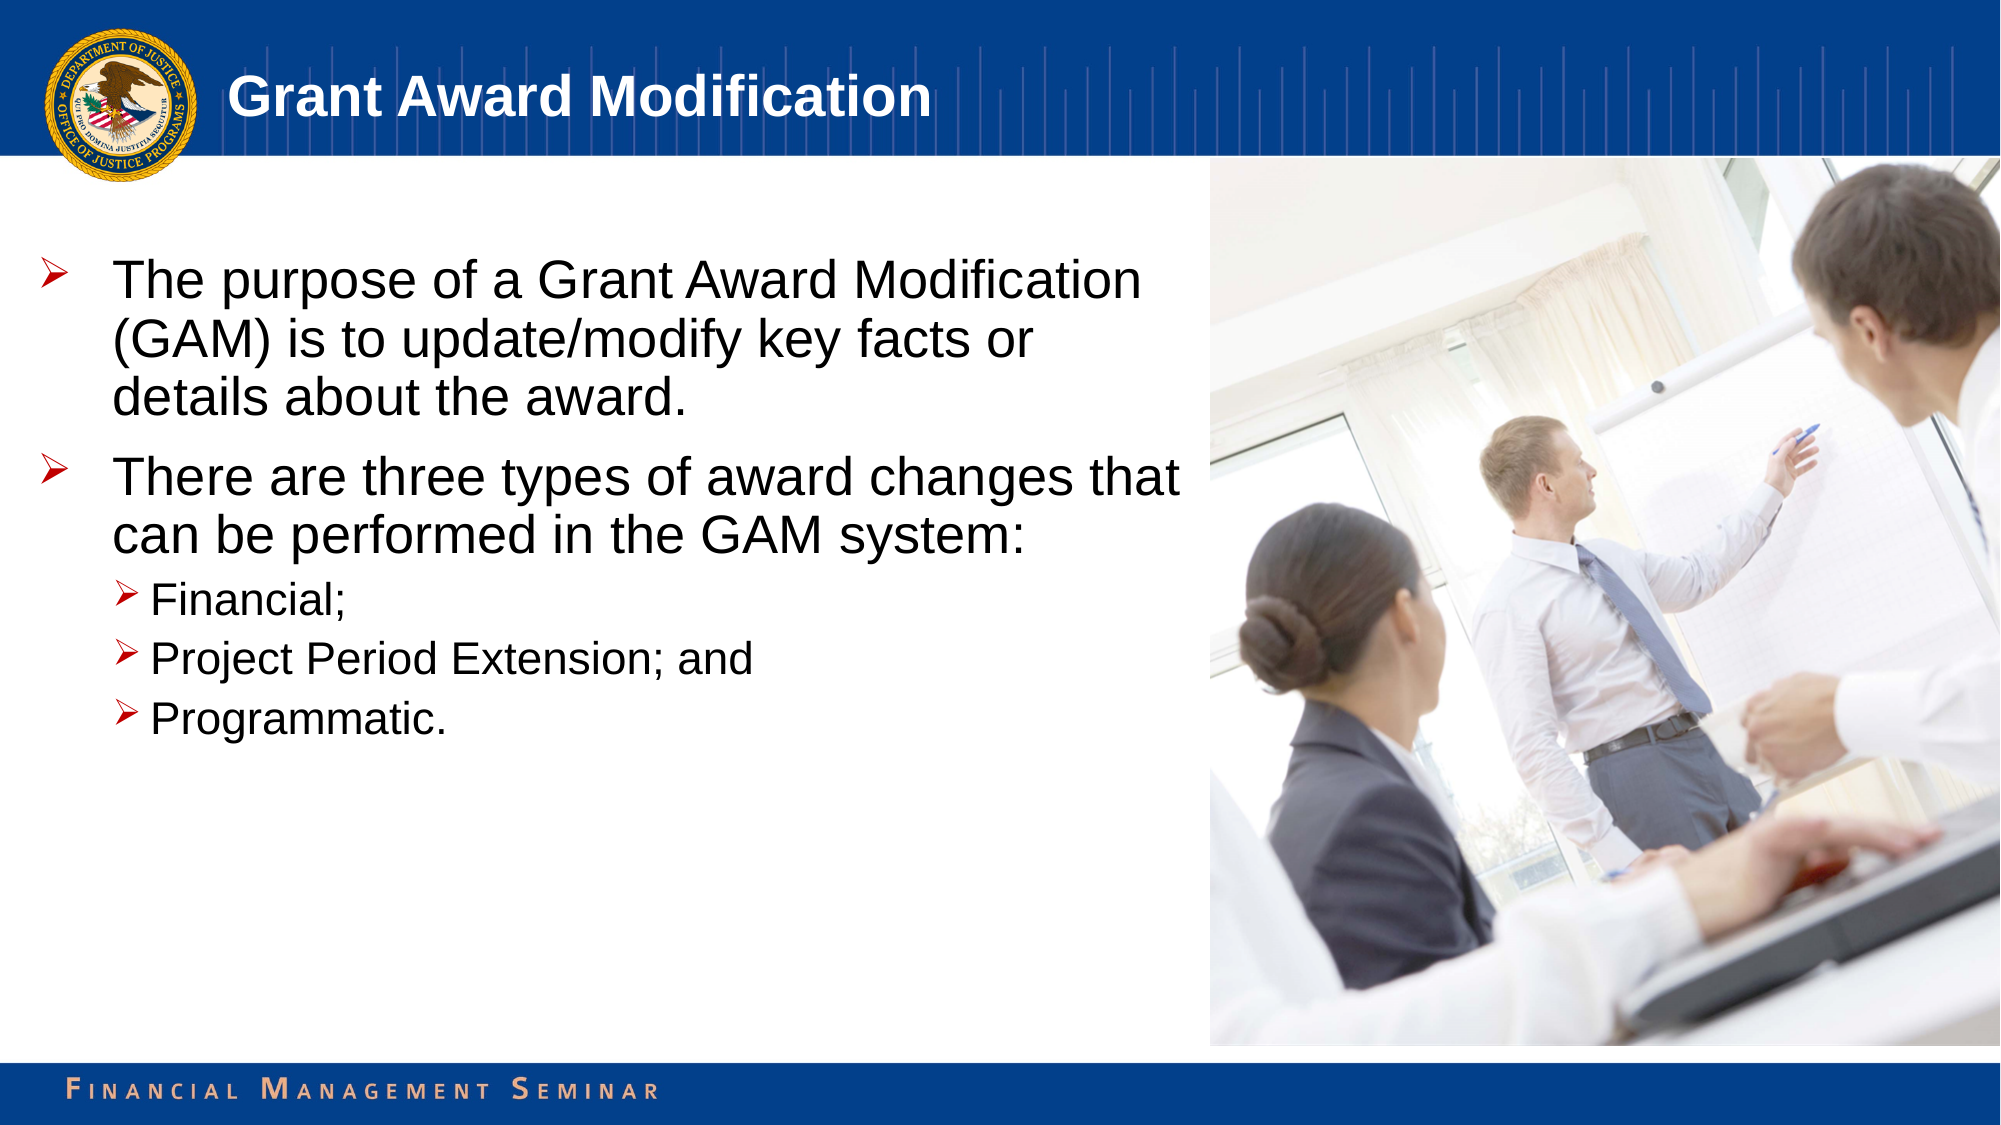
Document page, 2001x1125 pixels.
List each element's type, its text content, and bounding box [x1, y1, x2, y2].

picture [0, 0, 2001, 1125]
title Grant Award Modification [212, 44, 1999, 150]
text_box The purpose of a Grant Award Modification (GAM) is to update/modify key facts or details about the award. There are three types of award changes that can be performed in the GAM system: Financial; Project Period Extension; and Programmatic. [23, 244, 1210, 895]
